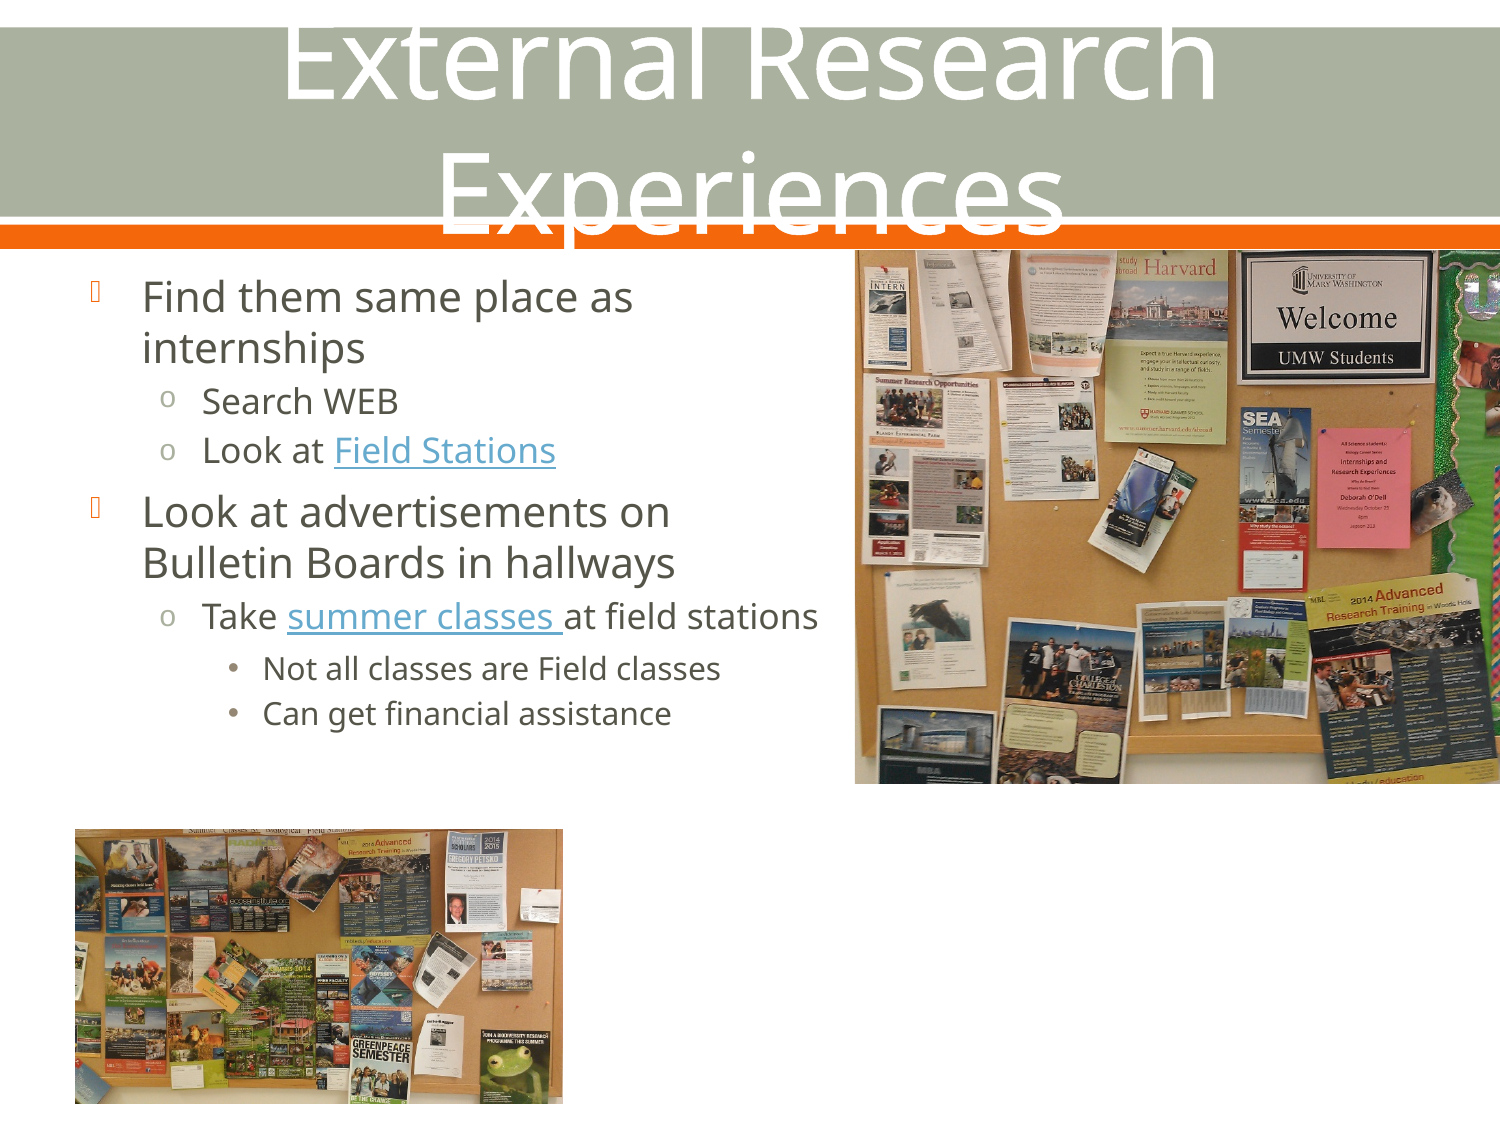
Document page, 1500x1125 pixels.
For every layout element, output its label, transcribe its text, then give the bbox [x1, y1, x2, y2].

picture [74, 828, 563, 1105]
picture [854, 249, 1500, 784]
list Find them same place as internships Search WEB Look at Field Stations Look at advertisements on Bulletin Boards in hallways Take summer classes at field stations Not all classes are Field classes Can get financial assistance [75, 262, 838, 784]
title External Research Experiences [75, 29, 1425, 213]
